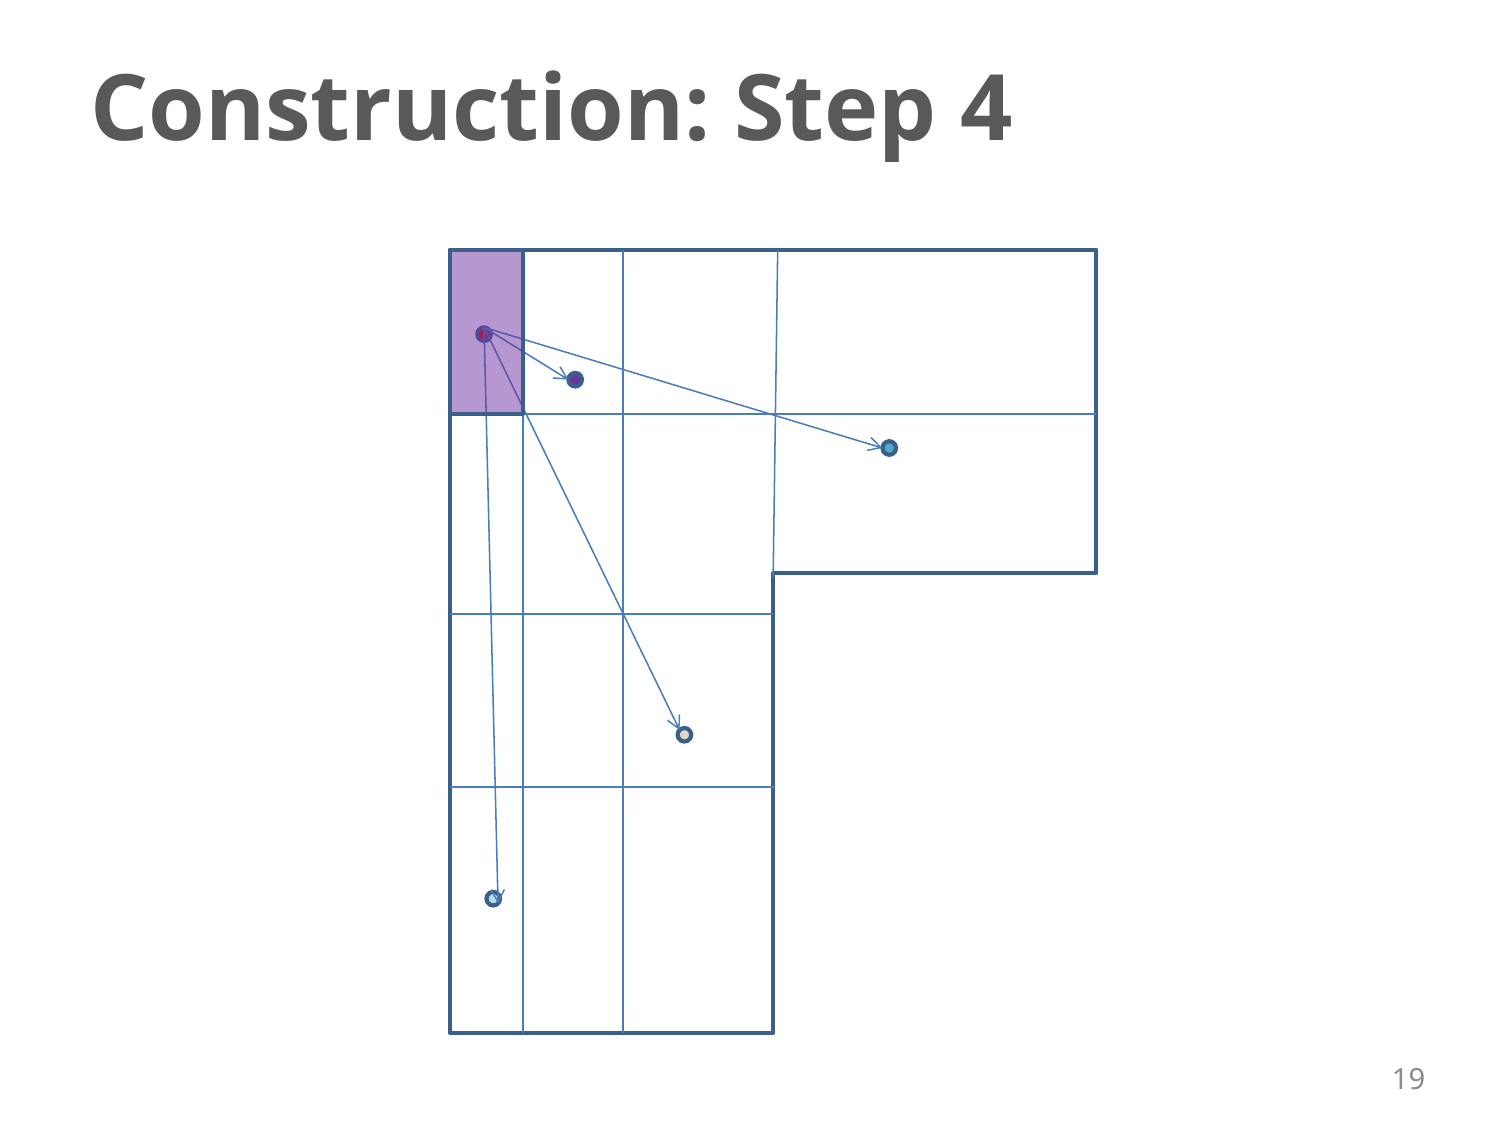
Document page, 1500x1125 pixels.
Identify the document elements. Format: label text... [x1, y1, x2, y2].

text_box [449, 249, 1097, 1034]
slide_number 19 [1090, 1050, 1441, 1110]
text_box Construction: Step 4 [74, 45, 1425, 163]
